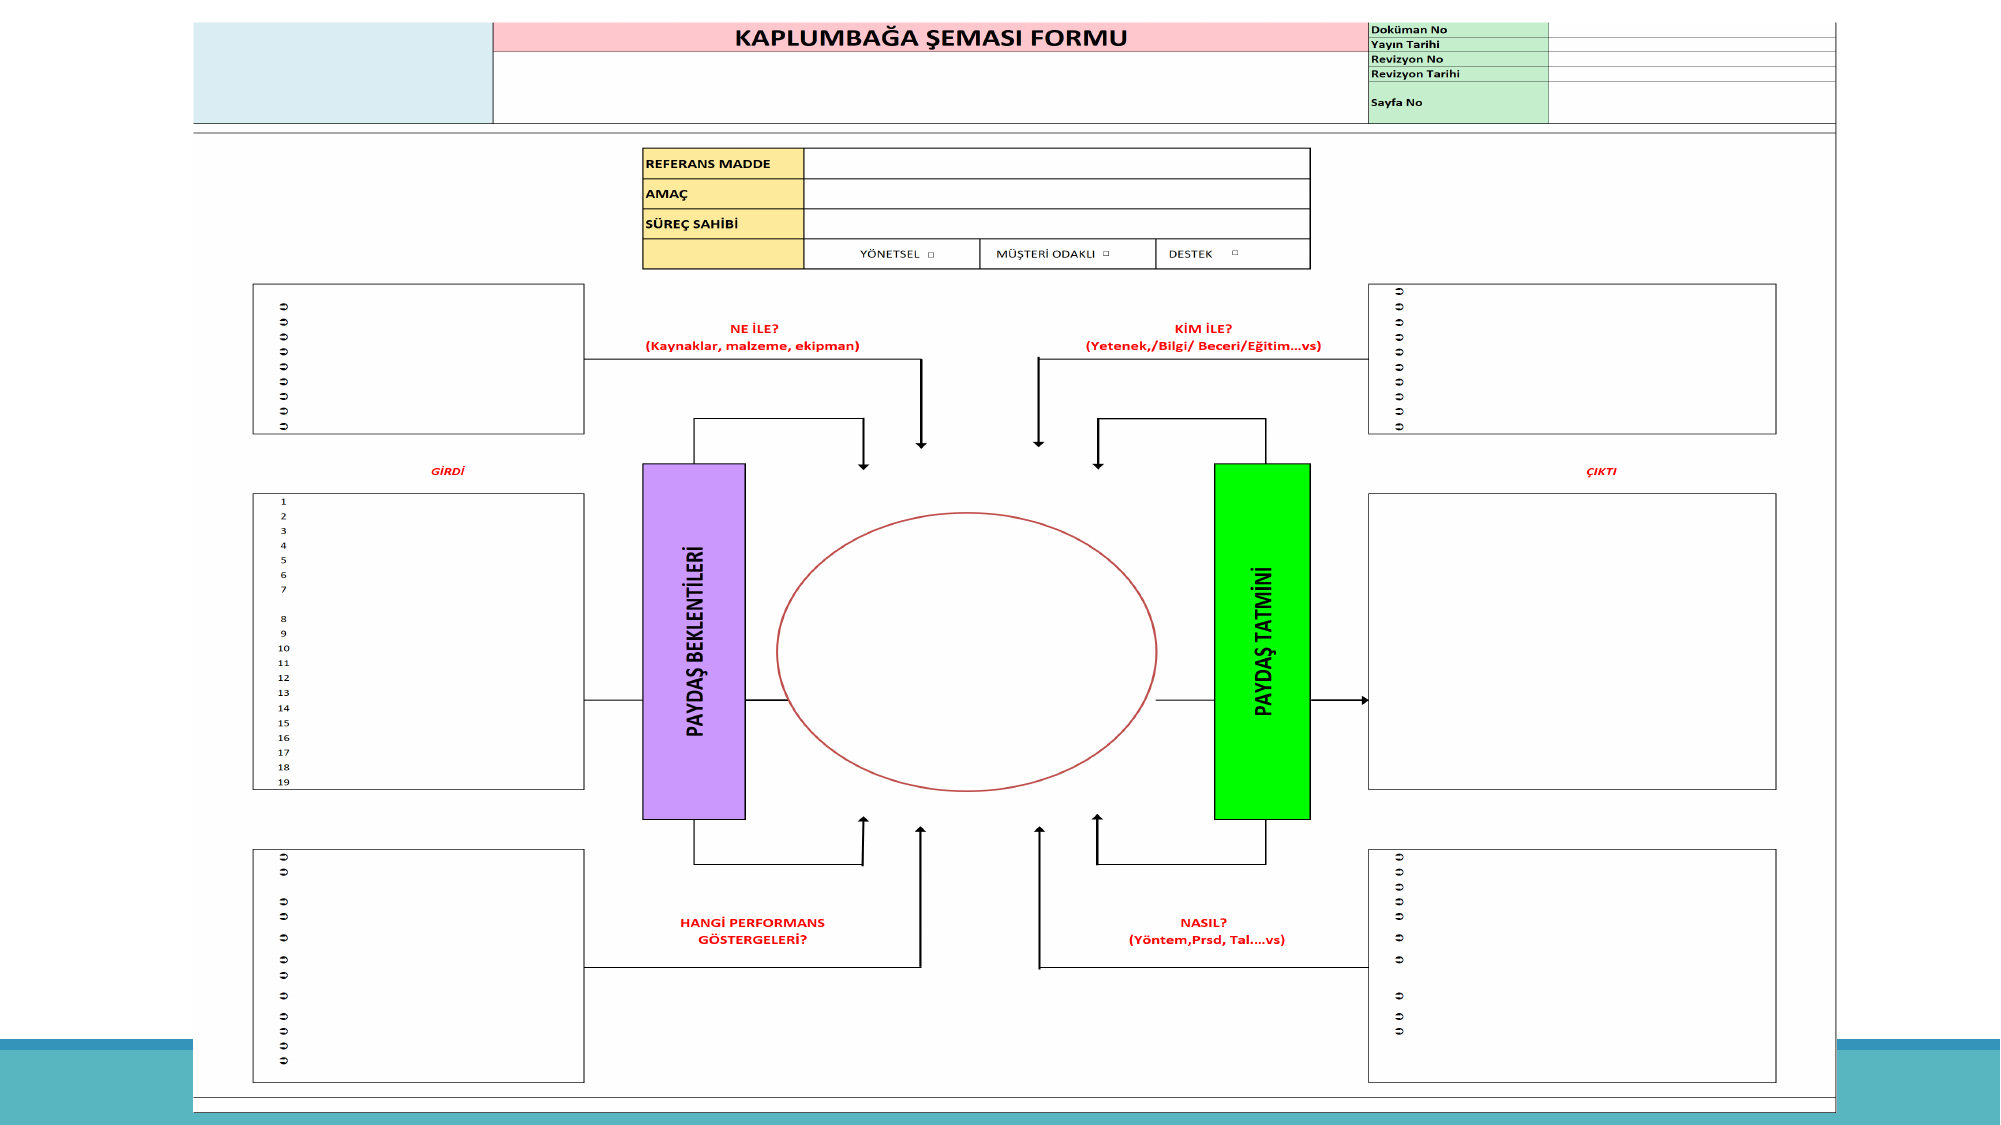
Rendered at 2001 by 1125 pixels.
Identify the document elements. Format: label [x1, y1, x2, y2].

picture [192, 22, 1837, 1114]
